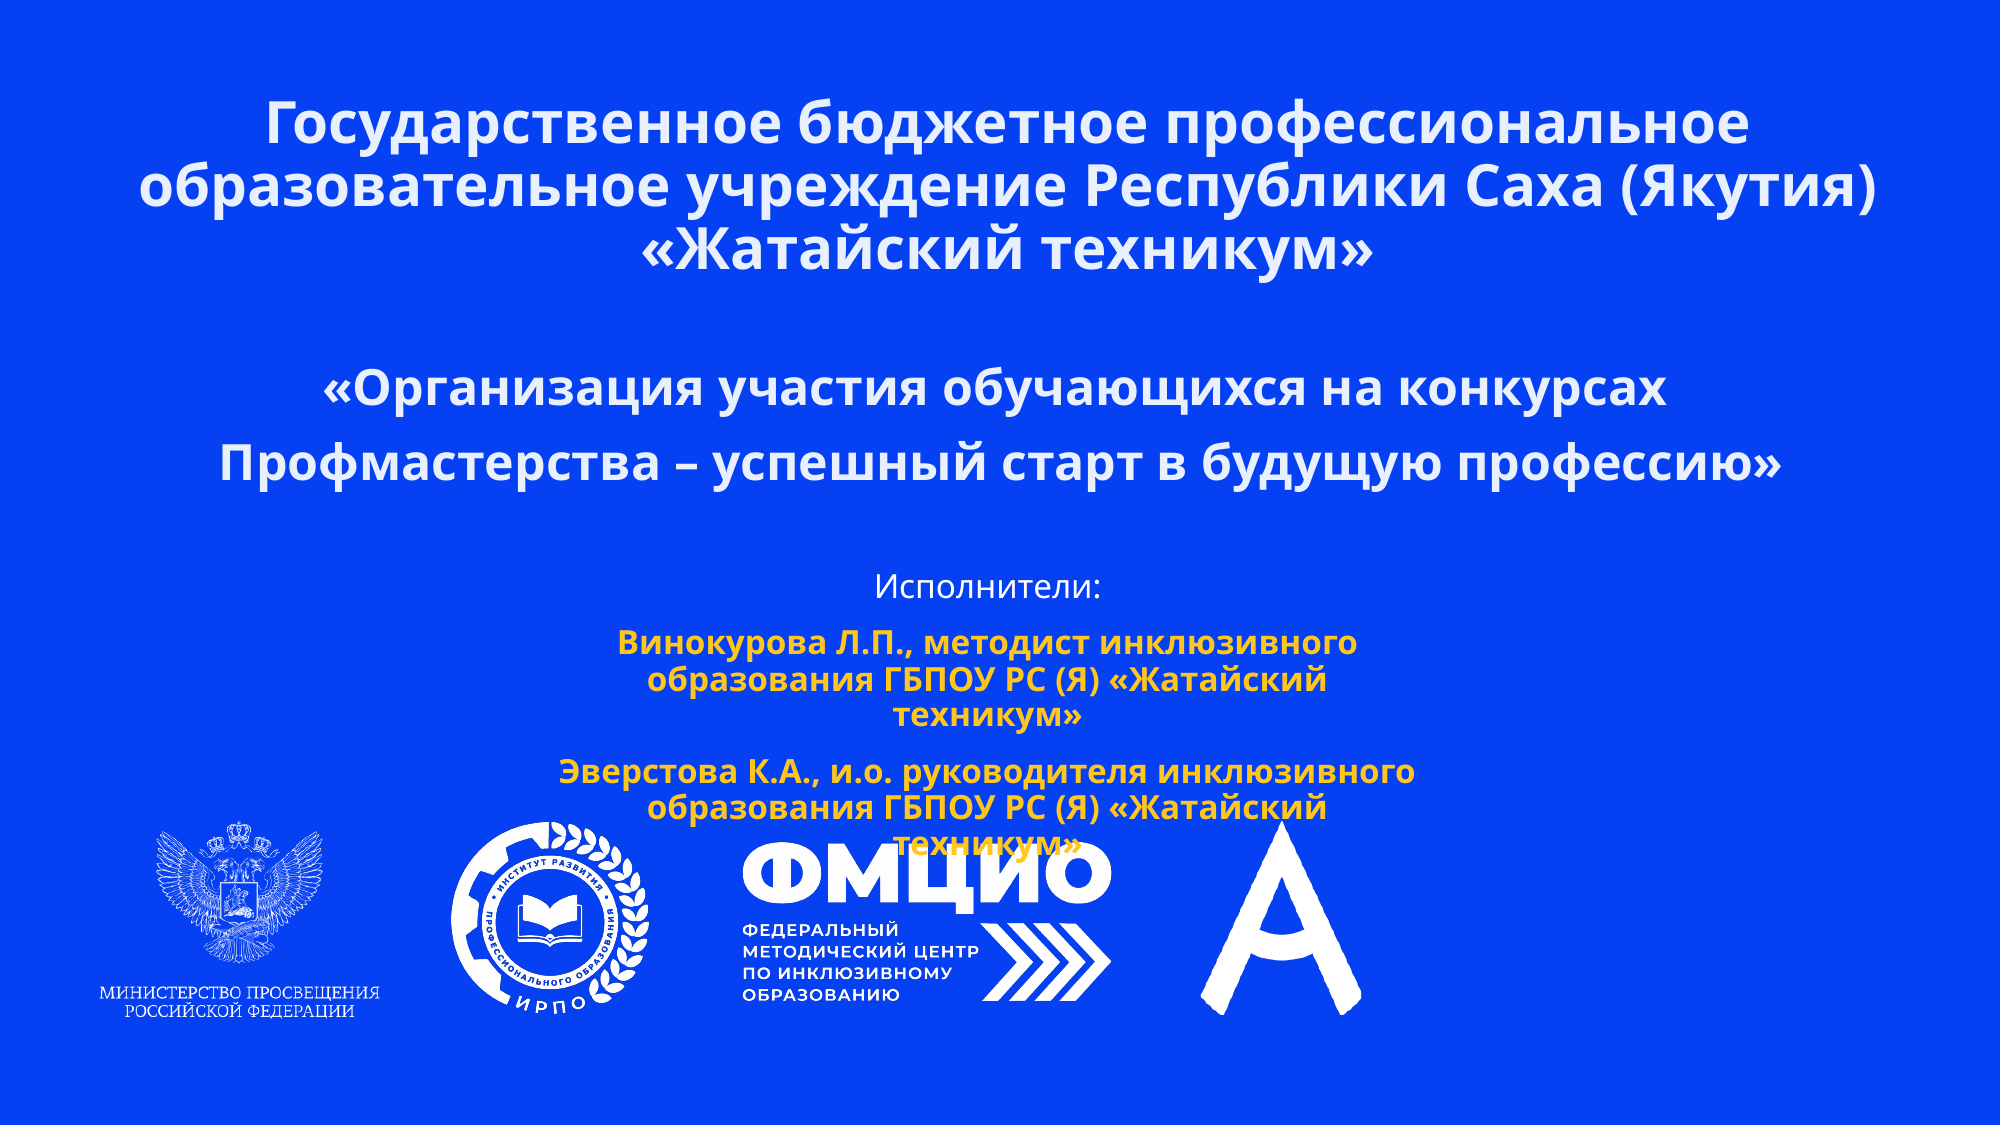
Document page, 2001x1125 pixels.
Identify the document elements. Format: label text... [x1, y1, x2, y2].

list «Организация участия обучающихся на конкурсах Профмастерства – успешный старт в будущую профессию» [86, 362, 1917, 496]
picture [742, 842, 1112, 1001]
picture [451, 822, 649, 1014]
title Государственное бюджетное профессиональное образовательное учреждение Республики Саха (Якутия) «Жатайский техникум» [95, 93, 1921, 285]
list Исполнители: Винокурова Л.П., методист инклюзивного образования ГБПОУ РС (Я) «Жатайский техникум» Эверстова К.А., и.о. руководителя инклюзивного образования ГБПОУ РС (Я) «Жатайский техникум» [547, 569, 1429, 675]
